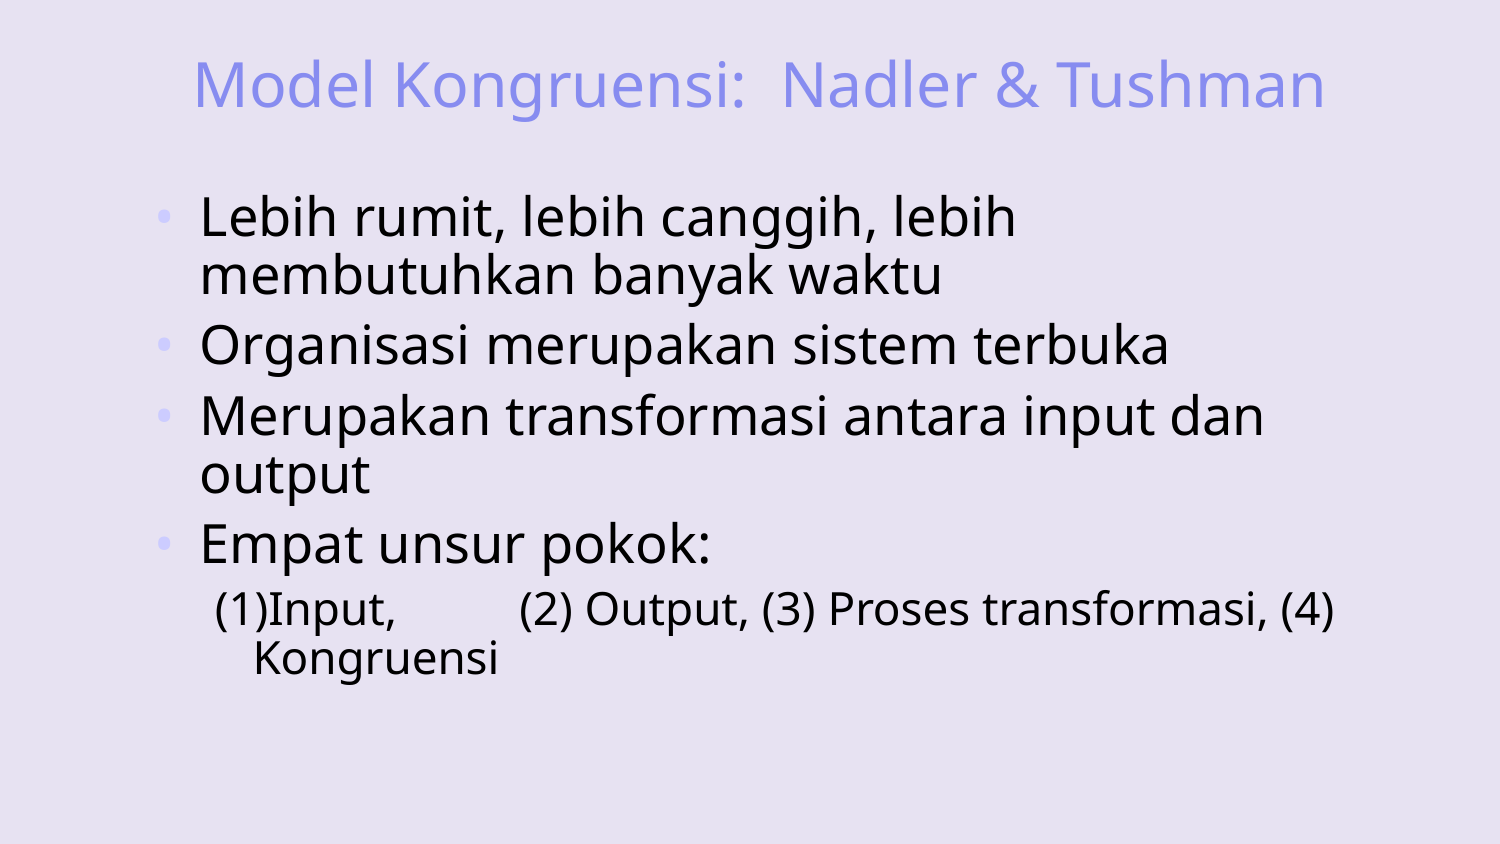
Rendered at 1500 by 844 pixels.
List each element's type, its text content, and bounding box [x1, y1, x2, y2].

title Model Kongruensi: Nadler & Tushman [50, 43, 1469, 187]
text_box Lebih rumit, lebih canggih, lebih membutuhkan banyak waktu Organisasi merupakan sistem terbuka Merupakan transformasi antara input dan output Empat unsur pokok: Input, (2) Output, (3) Proses transformasi, (4) Kongruensi [153, 181, 1360, 684]
